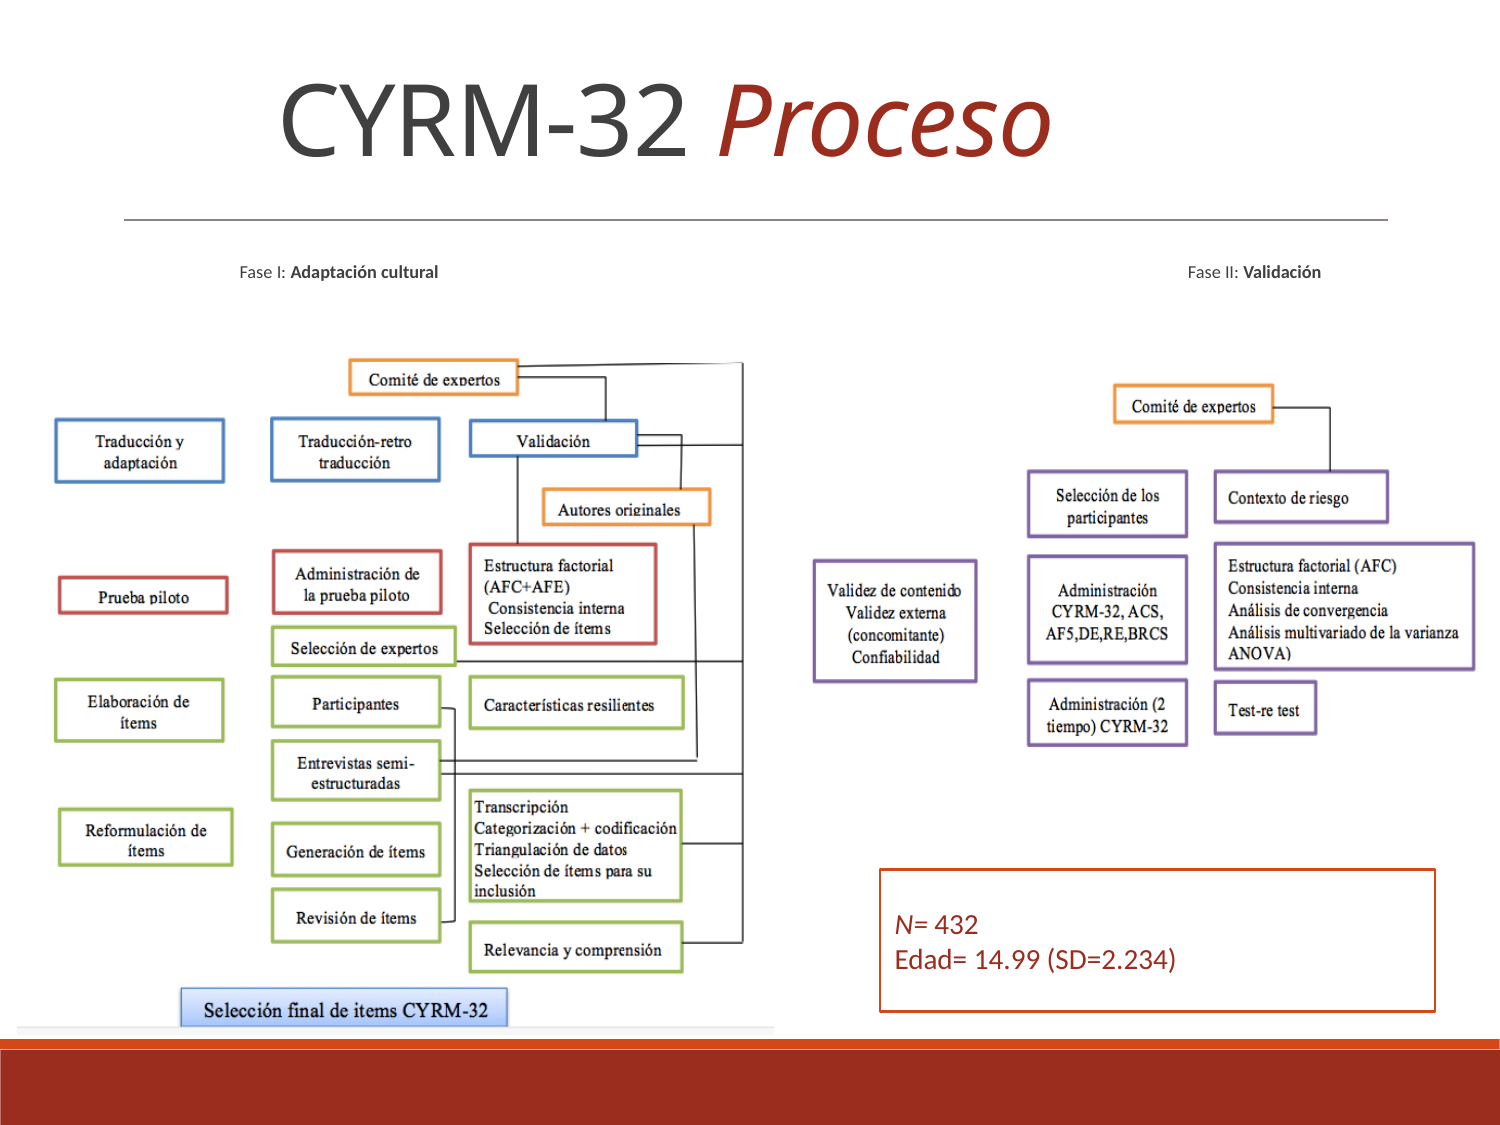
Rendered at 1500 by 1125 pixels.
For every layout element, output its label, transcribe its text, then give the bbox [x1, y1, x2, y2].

title CYRM-32 Proceso [262, 47, 1500, 185]
list Fase II: Validación [1002, 255, 1495, 291]
picture [17, 349, 1500, 1036]
list Fase I: Adaptación cultural [29, 255, 637, 291]
text_box N= 432 Edad= 14.99 (SD=2.234) [879, 868, 1436, 1013]
